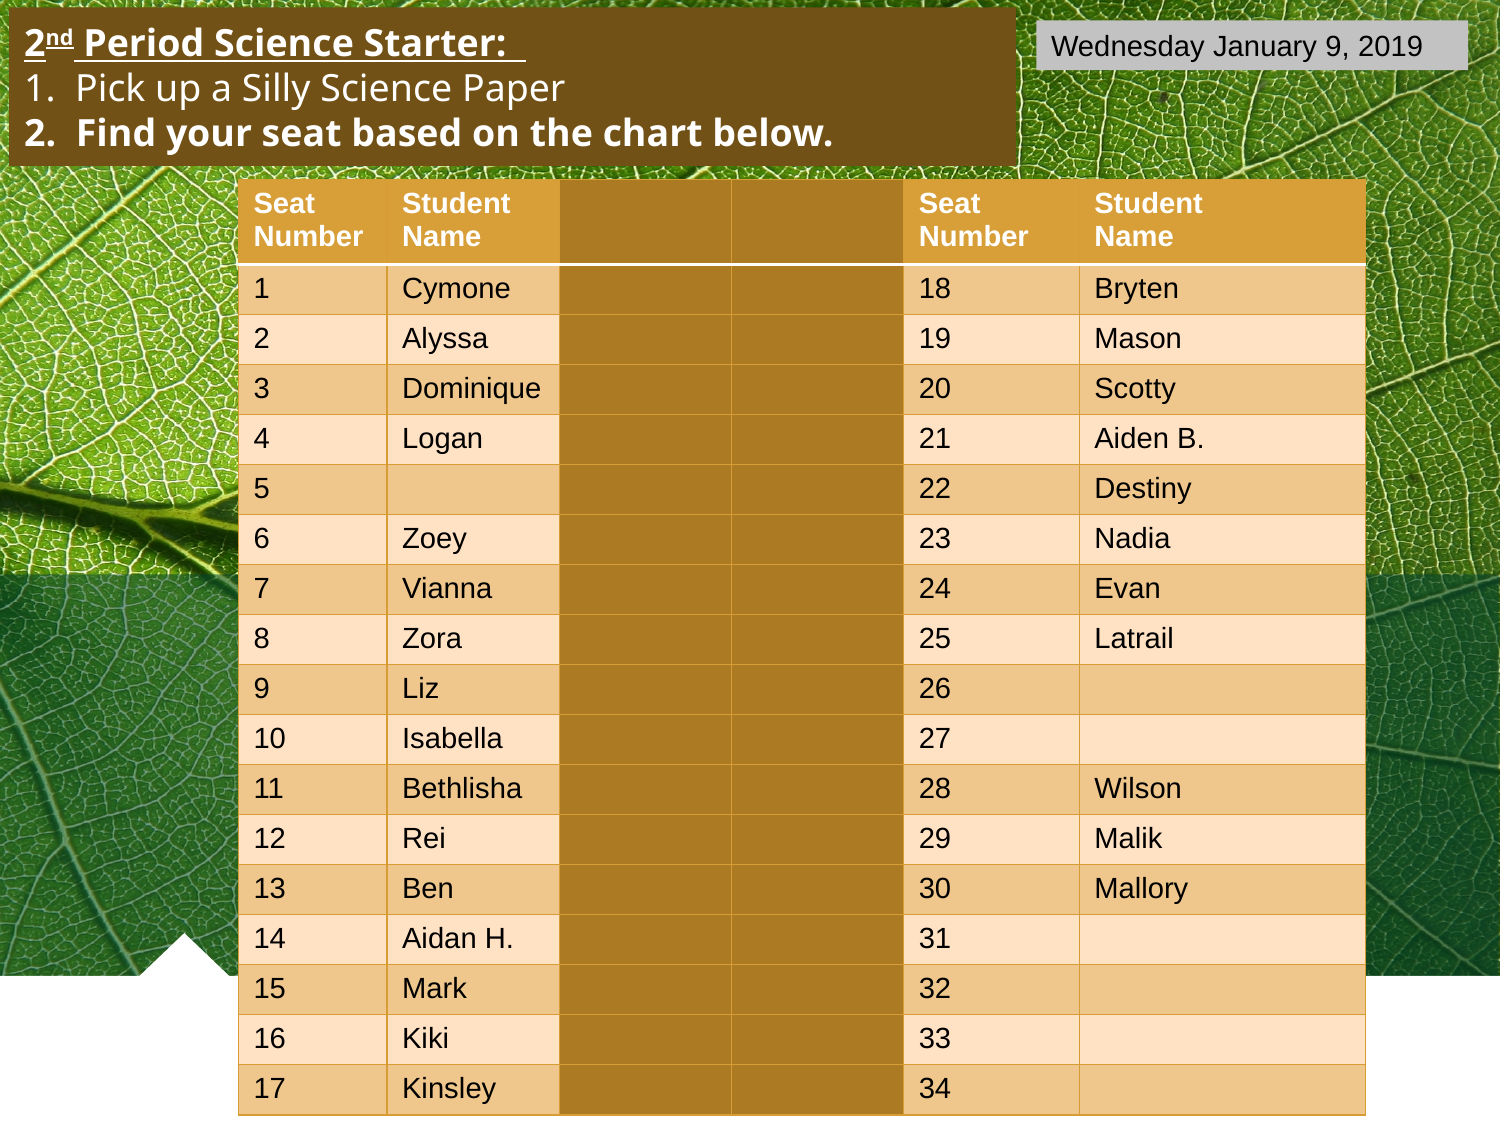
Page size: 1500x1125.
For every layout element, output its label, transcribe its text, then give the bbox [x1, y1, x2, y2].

table_cell Bryten [1080, 266, 1365, 314]
table_cell 26 [904, 665, 1079, 714]
table_cell 8 [239, 615, 386, 664]
table_cell [732, 515, 903, 564]
table_cell [560, 665, 731, 714]
table_cell Aidan H. [388, 915, 559, 964]
table_cell 30 [904, 865, 1079, 914]
table_cell 25 [904, 615, 1079, 664]
table_cell 6 [239, 515, 386, 564]
table_cell [560, 1015, 731, 1064]
table_cell Zora [388, 615, 559, 664]
table_cell 33 [904, 1015, 1079, 1064]
table_cell [732, 765, 903, 814]
table_cell [560, 1065, 731, 1114]
table_cell 14 [239, 915, 386, 964]
table_header [560, 180, 731, 263]
table_cell 17 [239, 1065, 386, 1114]
table_cell [1080, 715, 1365, 764]
table_cell 9 [239, 665, 386, 714]
table_cell Mark [388, 965, 559, 1014]
table_cell 24 [904, 565, 1079, 614]
table_cell 11 [239, 765, 386, 814]
picture [0, 0, 1500, 975]
table_cell Malik [1080, 815, 1365, 864]
table_cell [560, 315, 731, 364]
table_header Seat Number [239, 180, 386, 263]
table_cell 34 [904, 1065, 1079, 1114]
table_cell [560, 365, 731, 414]
table_cell 29 [904, 815, 1079, 864]
table_cell [560, 965, 731, 1014]
table_cell 32 [904, 965, 1079, 1014]
table_cell Liz [388, 665, 559, 714]
table_cell [732, 415, 903, 464]
table_cell Cymone [388, 266, 559, 314]
table_header Student Name [388, 180, 559, 263]
table_cell Kiki [388, 1015, 559, 1064]
table_cell 7 [239, 565, 386, 614]
table_cell [732, 1065, 903, 1114]
table_cell [732, 815, 903, 864]
table_cell 20 [904, 365, 1079, 414]
table_cell 31 [904, 915, 1079, 964]
table_cell [560, 815, 731, 864]
table_cell [732, 615, 903, 664]
table_cell 13 [239, 865, 386, 914]
table_cell [732, 665, 903, 714]
table_cell [1080, 915, 1365, 964]
table_cell [732, 565, 903, 614]
table_cell 19 [904, 315, 1079, 364]
table_cell [732, 266, 903, 314]
table_cell 21 [904, 415, 1079, 464]
table_cell [732, 315, 903, 364]
table_cell [560, 415, 731, 464]
table_cell [560, 615, 731, 664]
table_cell Bethlisha [388, 765, 559, 814]
table_cell [388, 465, 559, 514]
table_cell Aiden B. [1080, 415, 1365, 464]
table_cell 2 [239, 315, 386, 364]
table_cell 15 [239, 965, 386, 1014]
table_cell 22 [904, 465, 1079, 514]
table_cell Vianna [388, 565, 559, 614]
table_cell [560, 915, 731, 964]
table_cell [732, 965, 903, 1014]
table_cell 18 [904, 266, 1079, 314]
table_cell Zoey [388, 515, 559, 564]
table_cell Ben [388, 865, 559, 914]
table_cell 3 [239, 365, 386, 414]
table_cell Isabella [388, 715, 559, 764]
table_cell [560, 565, 731, 614]
table_cell 5 [239, 465, 386, 514]
table_cell Kinsley [388, 1065, 559, 1114]
table_cell Wilson [1080, 765, 1365, 814]
table_cell Mason [1080, 315, 1365, 364]
table_header Seat Number [904, 180, 1079, 263]
table_cell [560, 865, 731, 914]
table_cell [560, 715, 731, 764]
table_cell 1 [239, 266, 386, 314]
text_box Wednesday January 9, 2019 [1036, 20, 1469, 71]
table_cell 27 [904, 715, 1079, 764]
table_cell Nadia [1080, 515, 1365, 564]
table_cell 10 [239, 715, 386, 764]
table_cell [560, 765, 731, 814]
table_cell [732, 1015, 903, 1064]
table_cell [1080, 1015, 1365, 1064]
table_cell [1080, 665, 1365, 714]
table_cell [732, 365, 903, 414]
table_cell Scotty [1080, 365, 1365, 414]
table_cell Destiny [1080, 465, 1365, 514]
table_cell [560, 266, 731, 314]
table_cell 12 [239, 815, 386, 864]
table_cell [560, 515, 731, 564]
table_cell 4 [239, 415, 386, 464]
table_cell [560, 465, 731, 514]
table_cell Latrail [1080, 615, 1365, 664]
table_cell [1080, 1065, 1365, 1114]
table_cell Alyssa [388, 315, 559, 364]
table_cell [732, 865, 903, 914]
table_cell 16 [239, 1015, 386, 1064]
table_cell 23 [904, 515, 1079, 564]
table_cell [732, 465, 903, 514]
table_cell [732, 715, 903, 764]
table_header [732, 180, 903, 263]
table_cell Rei [388, 815, 559, 864]
table_cell Evan [1080, 565, 1365, 614]
table_header Student Name [1080, 180, 1365, 263]
title 2nd Period Science Starter: 1. Pick up a Silly Science Paper 2. Find your seat based on the chart below. [9, 7, 1016, 166]
table_cell Mallory [1080, 865, 1365, 914]
table_cell Logan [388, 415, 559, 464]
table_cell [1080, 965, 1365, 1014]
table_cell 28 [904, 765, 1079, 814]
table_cell Dominique [388, 365, 559, 414]
table_cell [732, 915, 903, 964]
